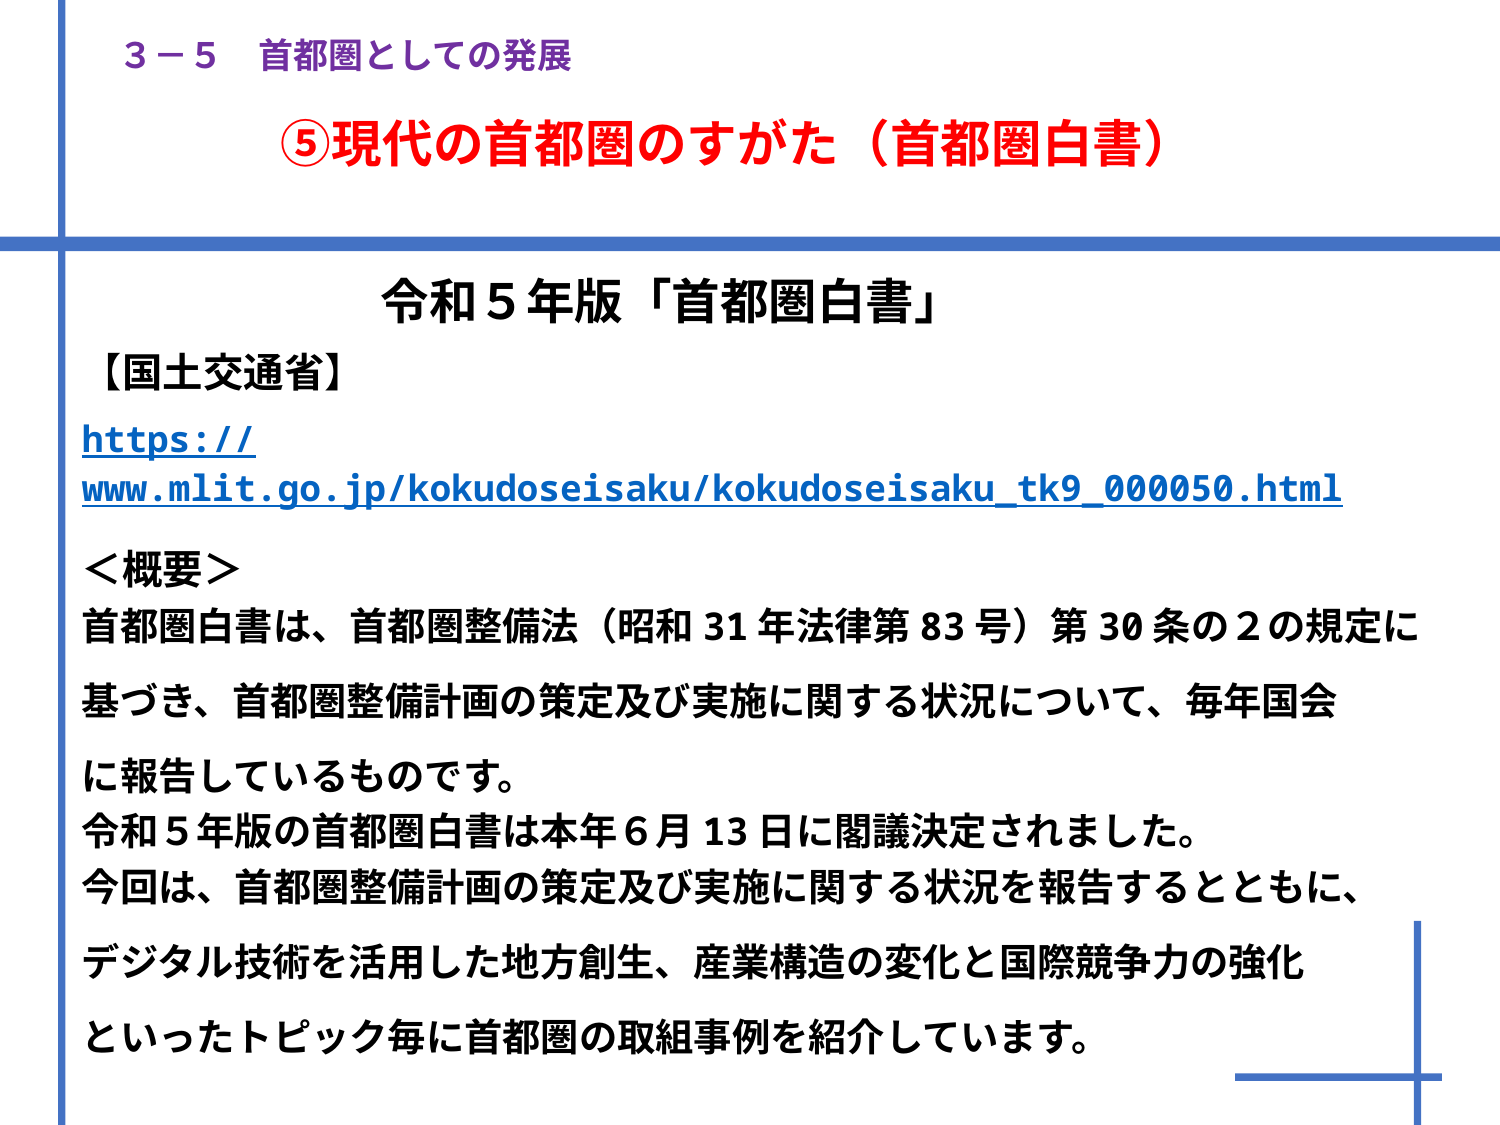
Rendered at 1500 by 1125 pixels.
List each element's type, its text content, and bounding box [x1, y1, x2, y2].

title ３－５ 首都圏としての発展 ⑤現代の首都圏のすがた（首都圏白書） [103, 29, 1397, 245]
list 令和５年版「首都圏白書」 【国土交通省】 https://www.mlit.go.jp/kokudoseisaku/kokudoseisaku_tk9_000050.html ＜概要＞ 首都圏白書は、首都圏整備法（昭和31年法律第83号）第30条の２の規定に 基づき、首都圏整備計画の策定及び実施に関する状況について、毎年国会 に報告しているものです。 令和５年版の首都圏白書は本年６月13日に閣議決定されました。 今回は、首都圏整備計画の策定及び実施に関する状況を報告するとともに、 デジタル技術を活用した地方創生、産業構造の変化と国際競争力の強化 といったトピック毎に首都圏の取組事例を紹介しています。 [66, 263, 1500, 1125]
